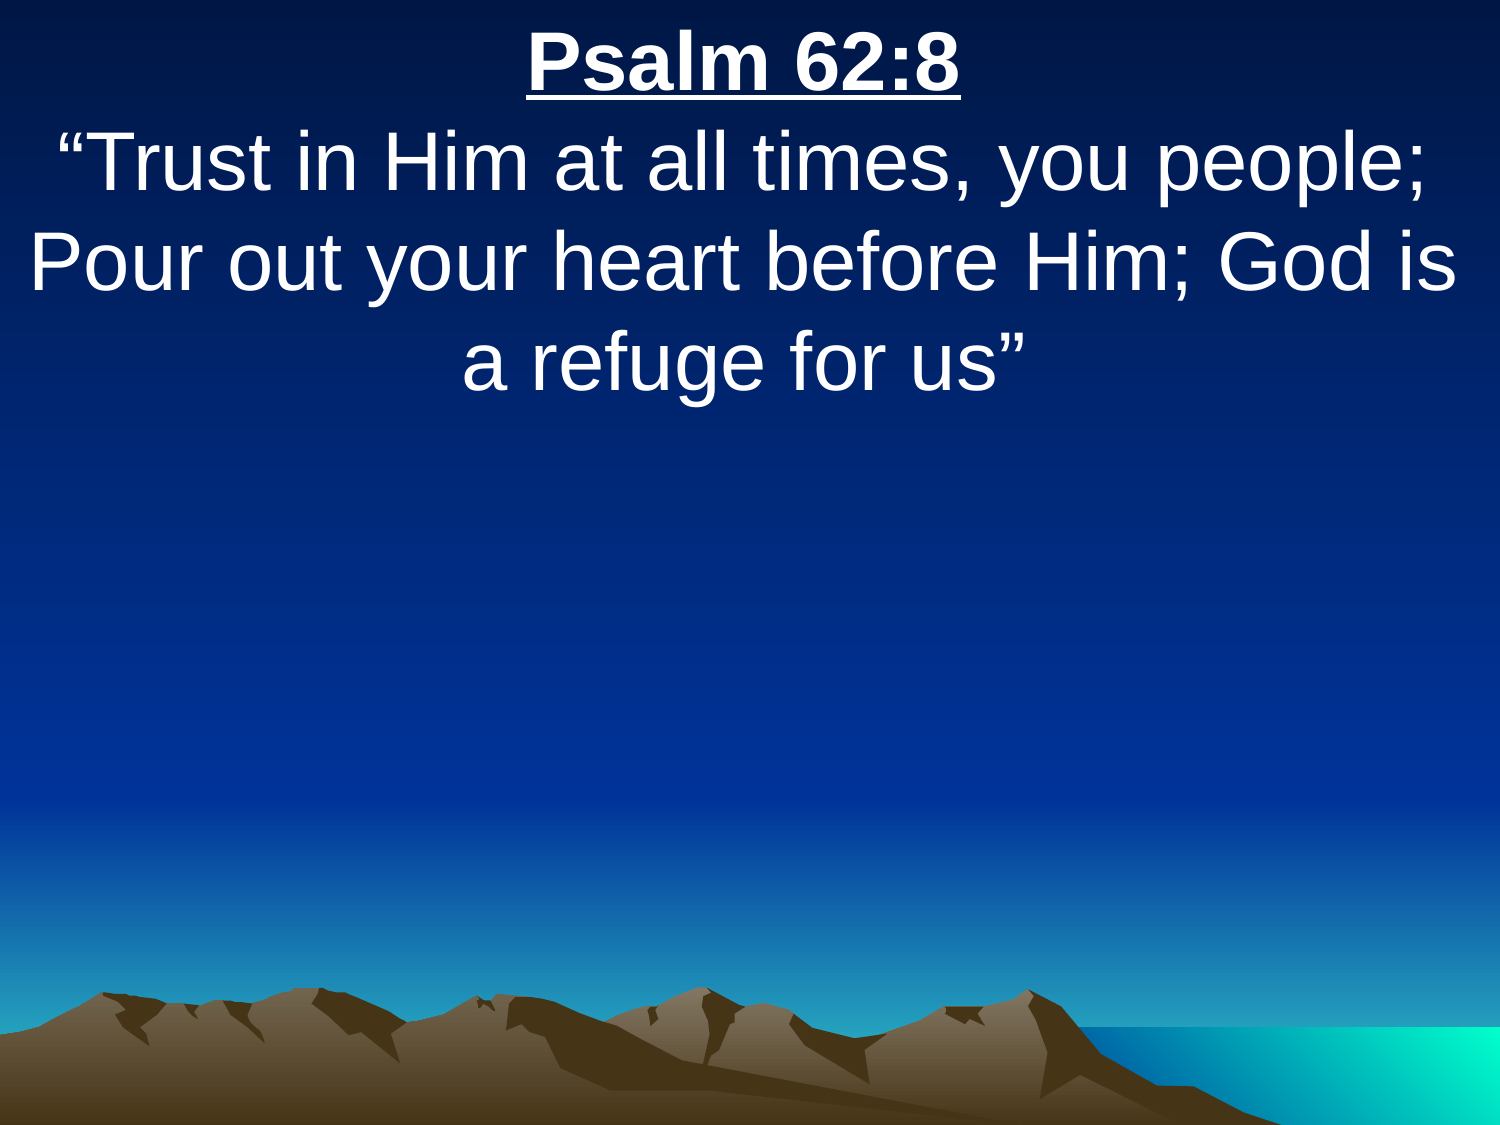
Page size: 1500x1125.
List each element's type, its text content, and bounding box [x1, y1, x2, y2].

text_box Psalm 62:8 “Trust in Him at all times, you people; Pour out your heart before Him; God is a refuge for us” [12, 0, 1475, 615]
